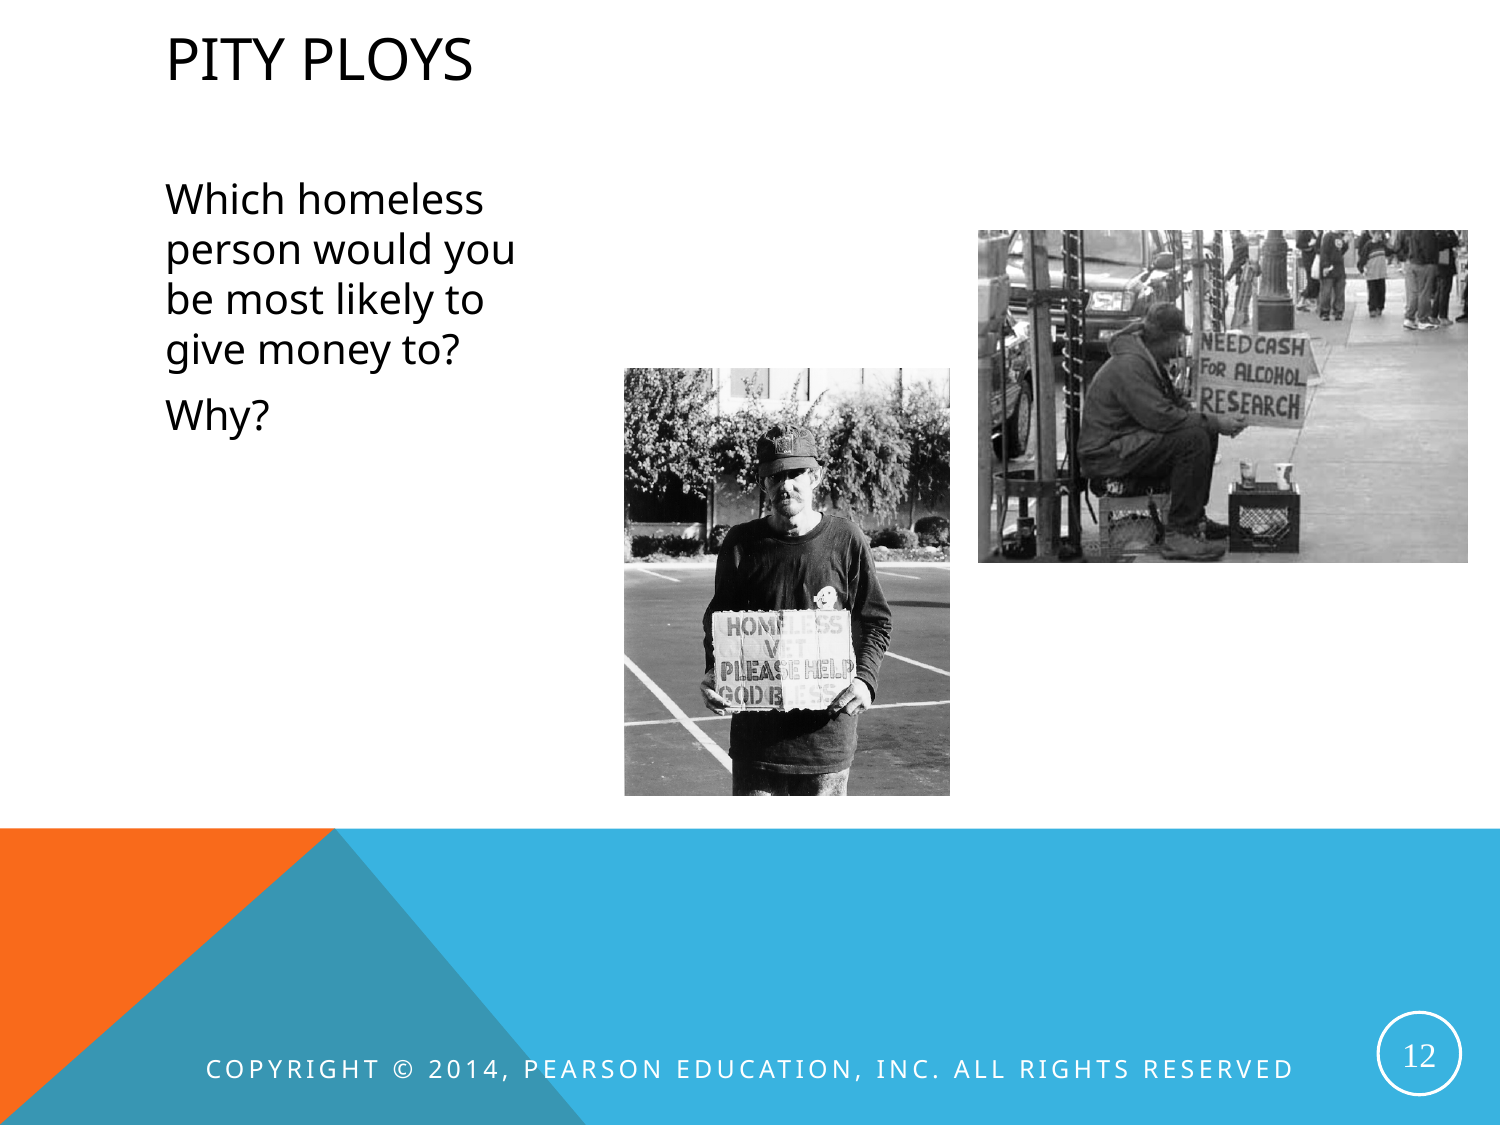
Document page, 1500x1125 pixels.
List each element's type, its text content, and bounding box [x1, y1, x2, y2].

slide_number 12 [1376, 1010, 1463, 1097]
picture [978, 230, 1469, 563]
title Pity Ploys [150, 2, 1384, 113]
list Which homeless person would you be most likely to give money to? Why? [150, 164, 588, 795]
footer Copyright © 2014, Pearson Education, Inc. All Rights Reserved [150, 1012, 1350, 1125]
picture [624, 368, 951, 796]
